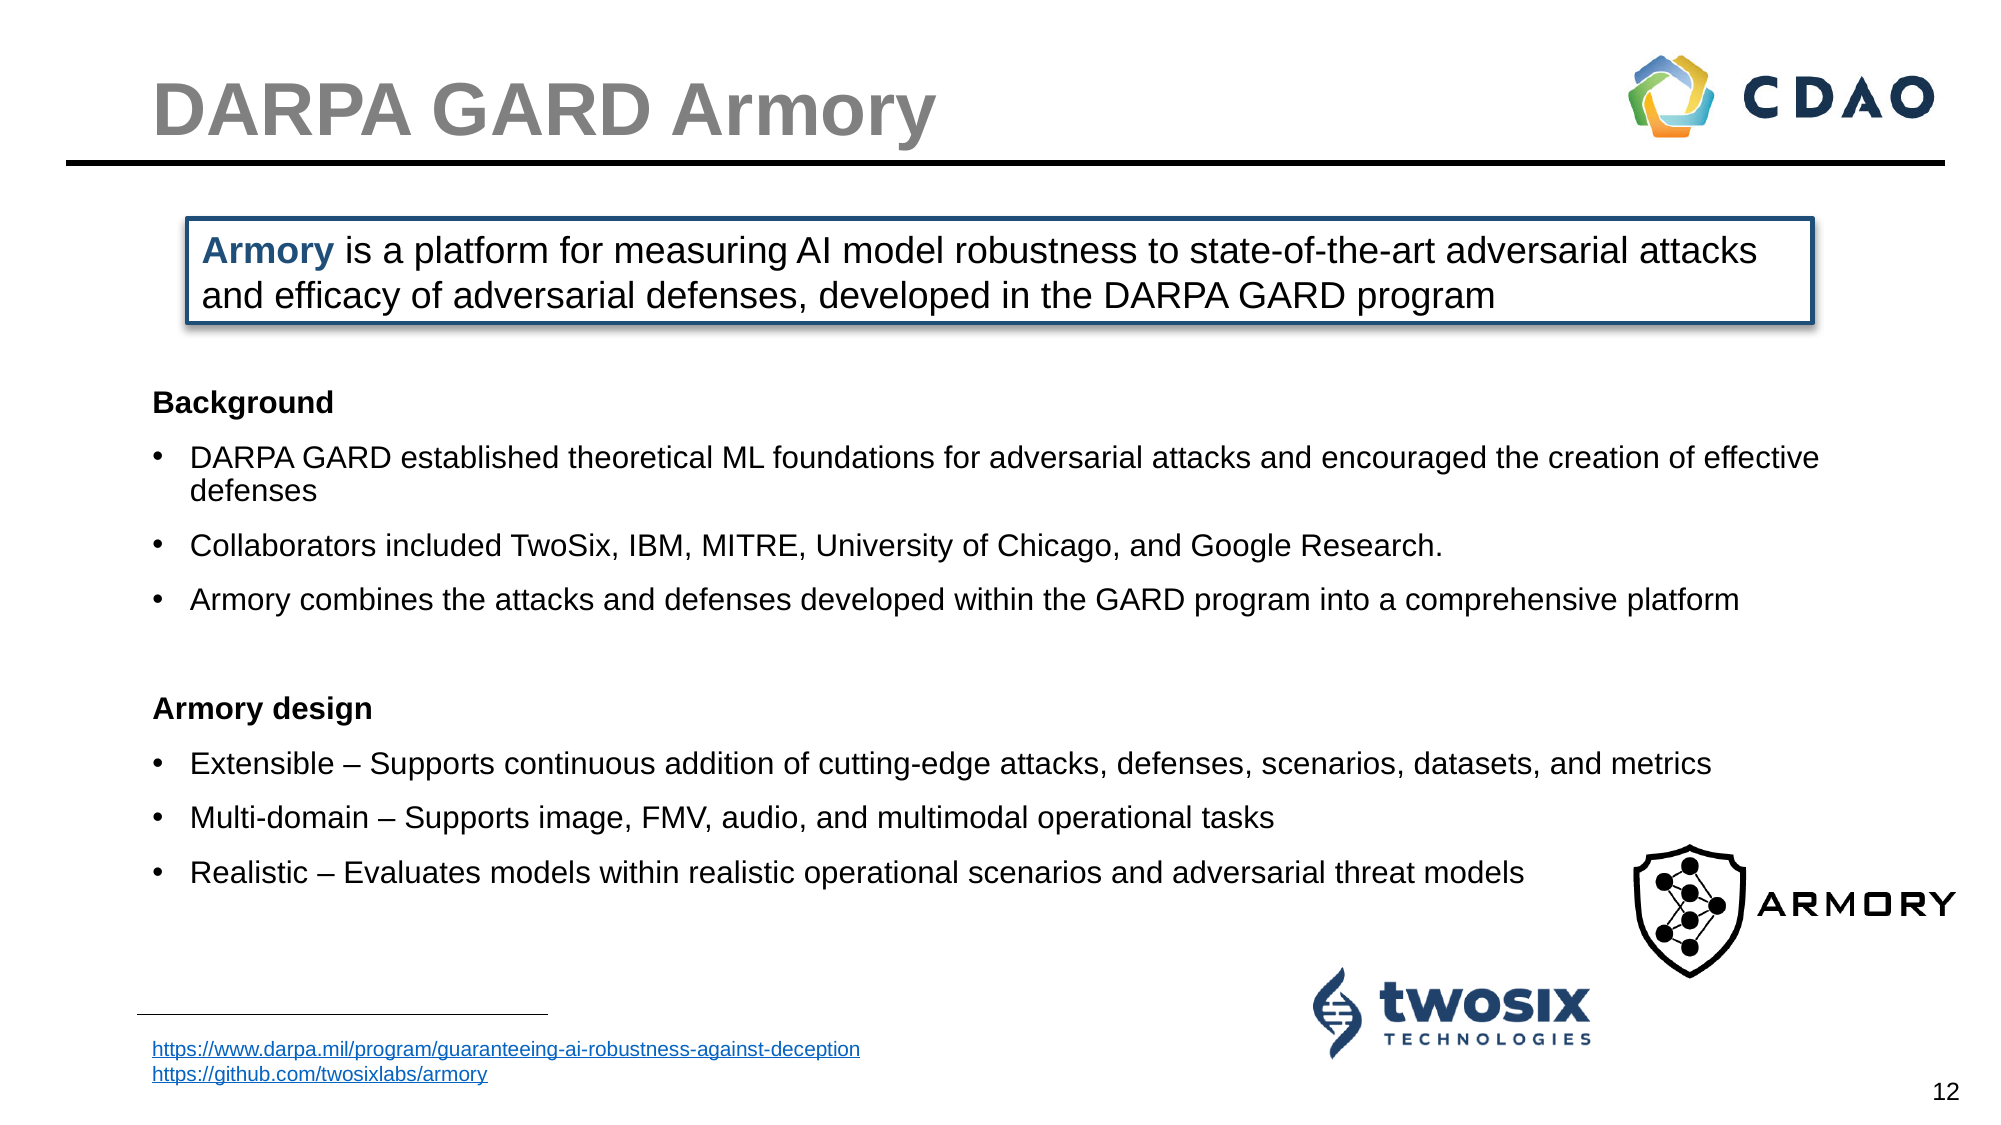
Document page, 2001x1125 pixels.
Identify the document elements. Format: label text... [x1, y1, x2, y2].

slide_number 12 [1524, 1067, 1975, 1105]
picture [1610, 43, 1954, 148]
text_box Background DARPA GARD established theoretical ML foundations for adversarial attacks and encouraged the creation of effective defenses Collaborators included TwoSix, IBM, MITRE, University of Chicago, and Google Research. Armory combines the attacks and defenses developed within the GARD program into a comprehensive platform Armory design Extensible – Supports continuous addition of cutting-edge attacks, defenses, scenarios, datasets, and metrics Multi-domain – Supports image, FMV, audio, and multimodal operational tasks Realistic – Evaluates models within realistic operational scenarios and adversarial threat models [137, 379, 1863, 987]
picture [1297, 814, 2000, 1082]
title DARPA GARD Armory [137, 59, 1611, 164]
text_box Armory is a platform for measuring AI model robustness to state-of-the-art adversarial attacks and efficacy of adversarial defenses, developed in the DARPA GARD program [186, 218, 1813, 323]
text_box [137, 1014, 950, 1094]
